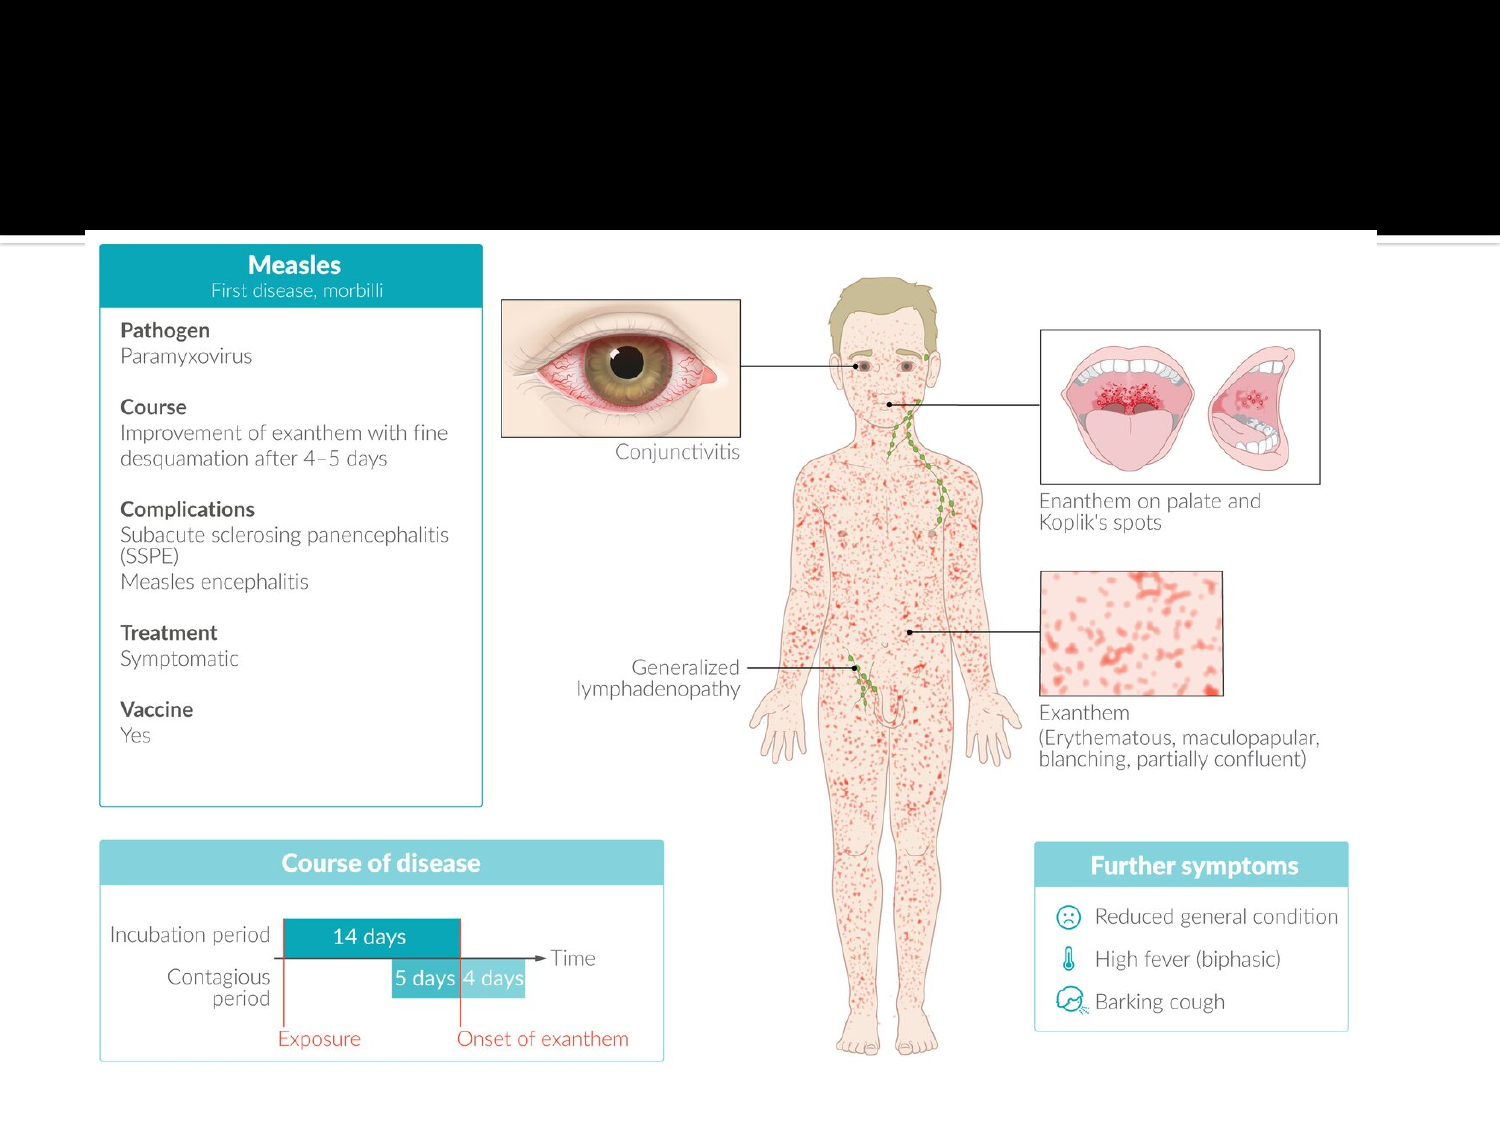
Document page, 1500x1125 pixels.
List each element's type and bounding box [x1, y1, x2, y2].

list [85, 230, 1377, 1085]
